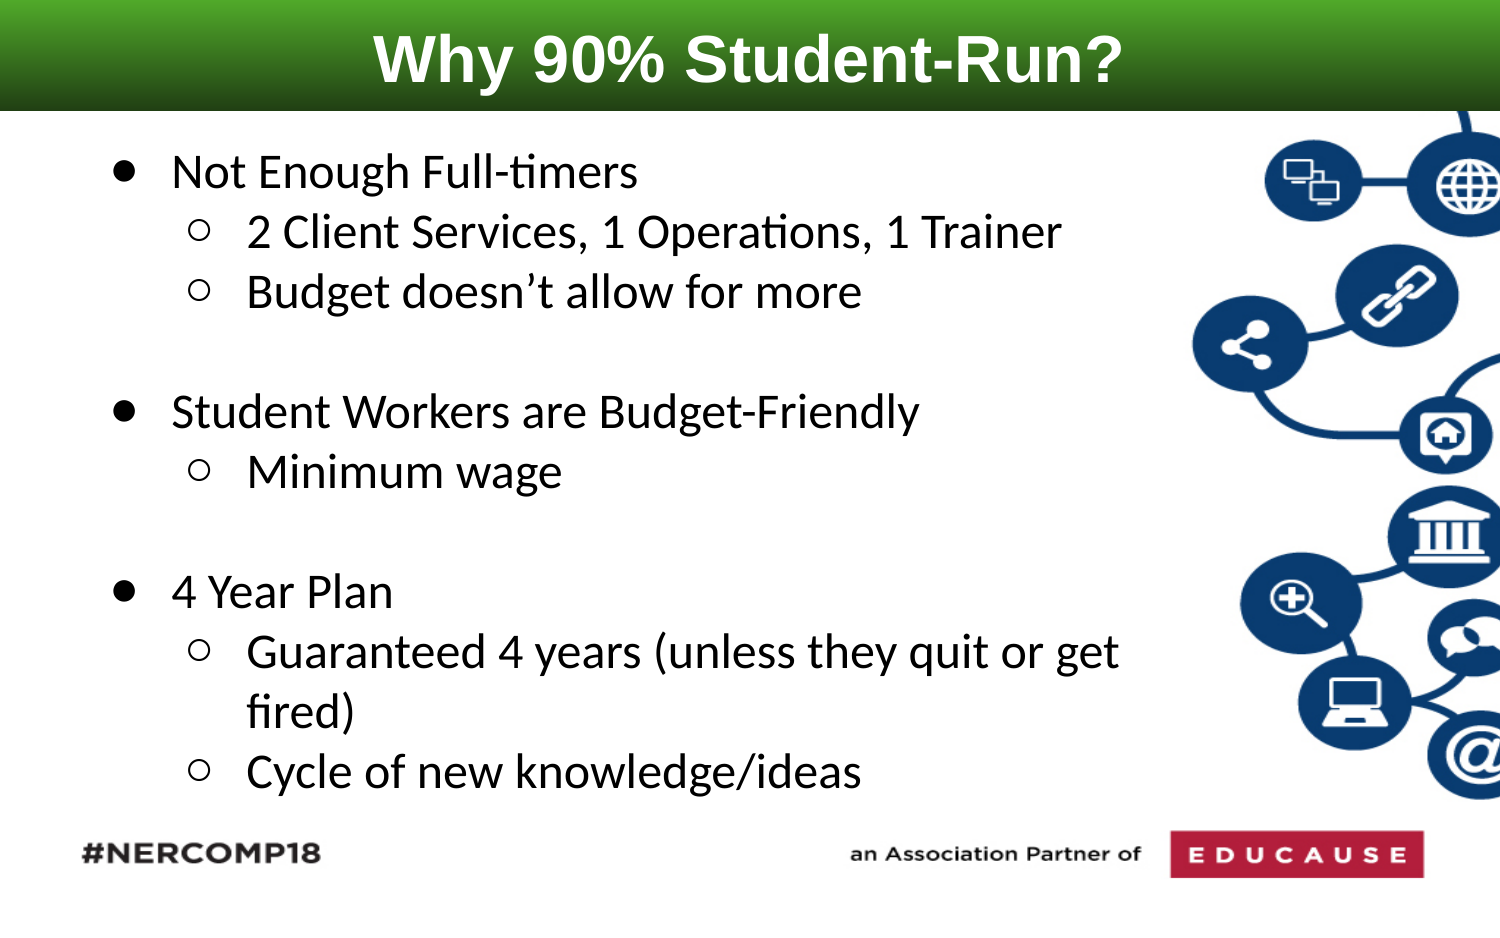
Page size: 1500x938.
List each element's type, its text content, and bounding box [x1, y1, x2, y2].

text_box Why 90% Student-Run? [0, 0, 1500, 111]
picture [0, 111, 1500, 938]
list Not Enough Full-timers 2 Client Services, 1 Operations, 1 Trainer Budget doesn’t allow for more Student Workers are Budget-Friendly Minimum wage 4 Year Plan Guaranteed 4 years (unless they quit or get fired) Cycle of new knowledge/ideas [81, 130, 1179, 807]
